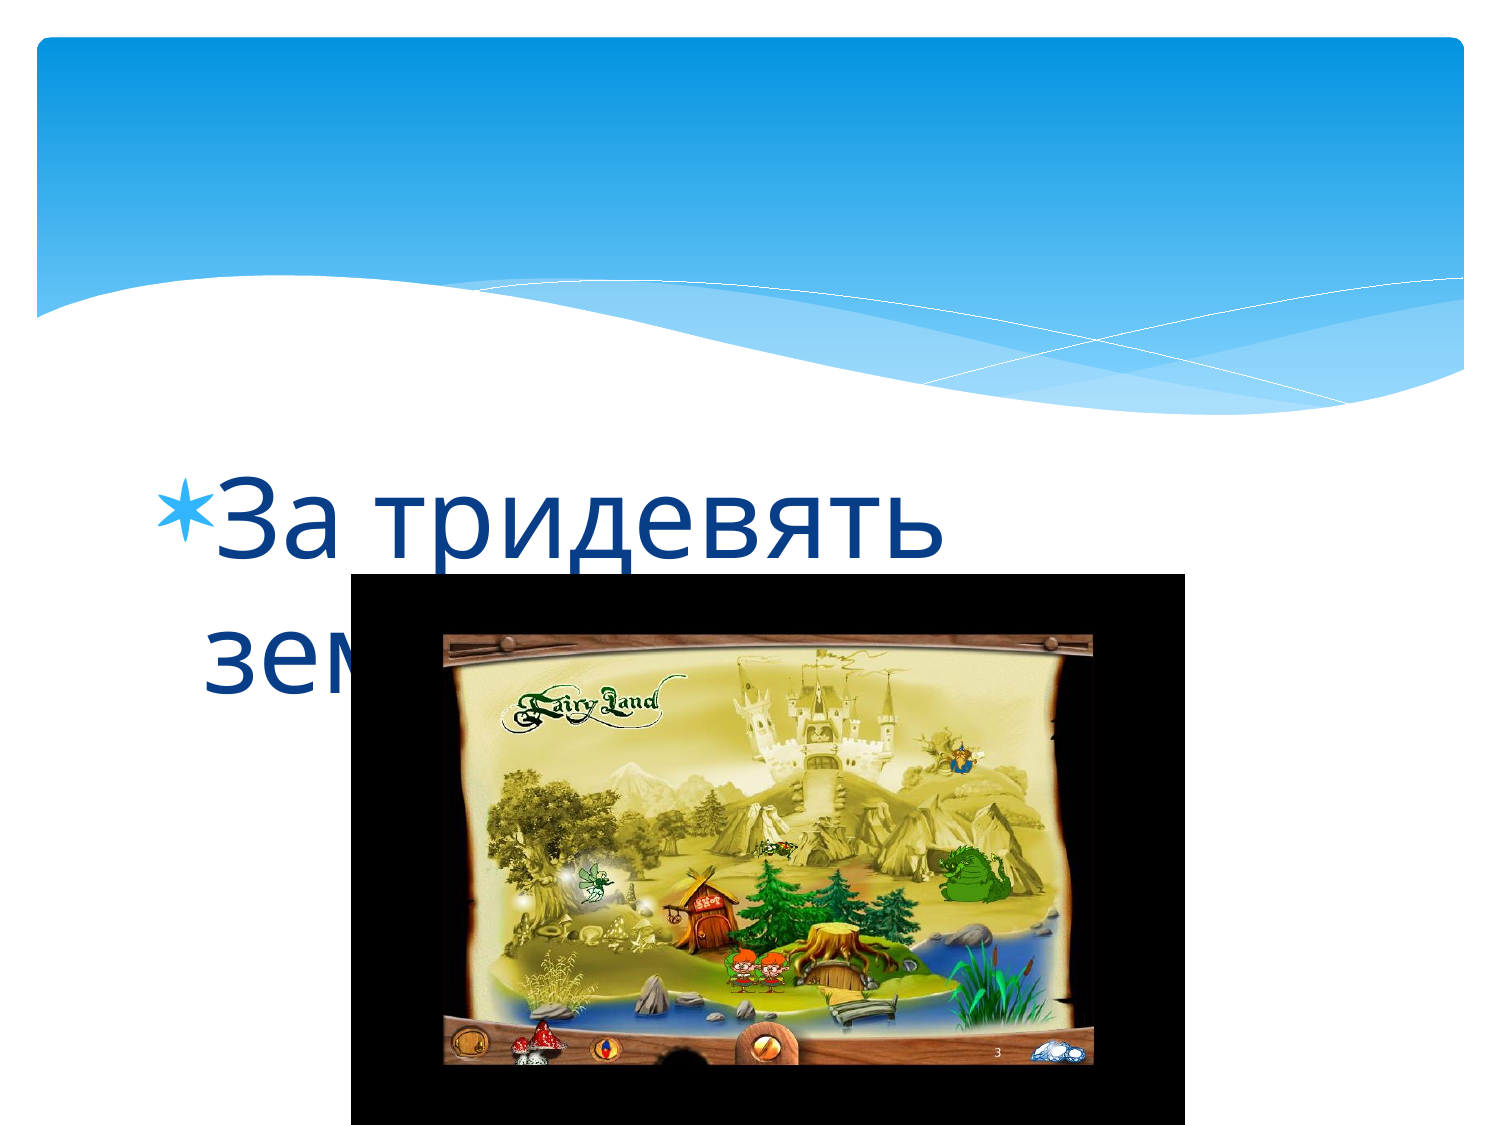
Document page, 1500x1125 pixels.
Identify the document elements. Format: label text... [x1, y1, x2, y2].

picture [351, 573, 1185, 1125]
list За тридевять земель. [143, 438, 1359, 1005]
